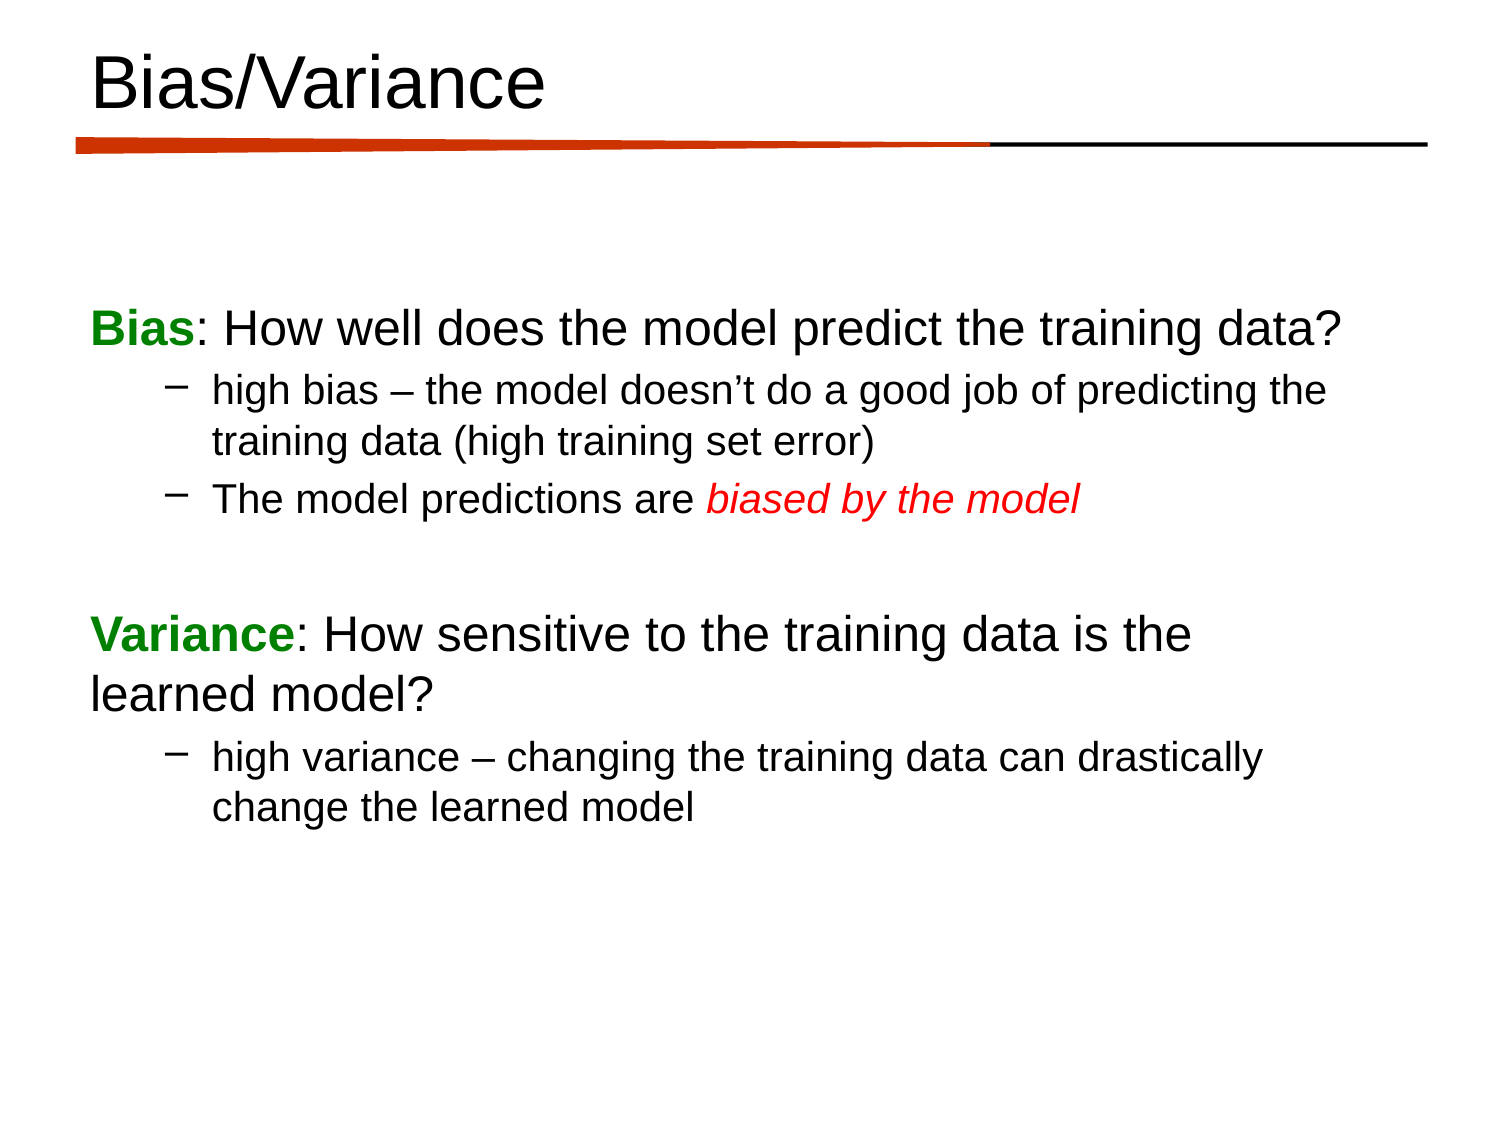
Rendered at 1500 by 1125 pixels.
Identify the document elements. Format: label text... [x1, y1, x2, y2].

list Bias: How well does the model predict the training data? high bias – the model doesn’t do a good job of predicting the training data (high training set error) The model predictions are biased by the model Variance: How sensitive to the training data is the learned model? high variance – changing the training data can drastically change the learned model [74, 287, 1388, 1088]
title Bias/Variance [74, 24, 1426, 133]
